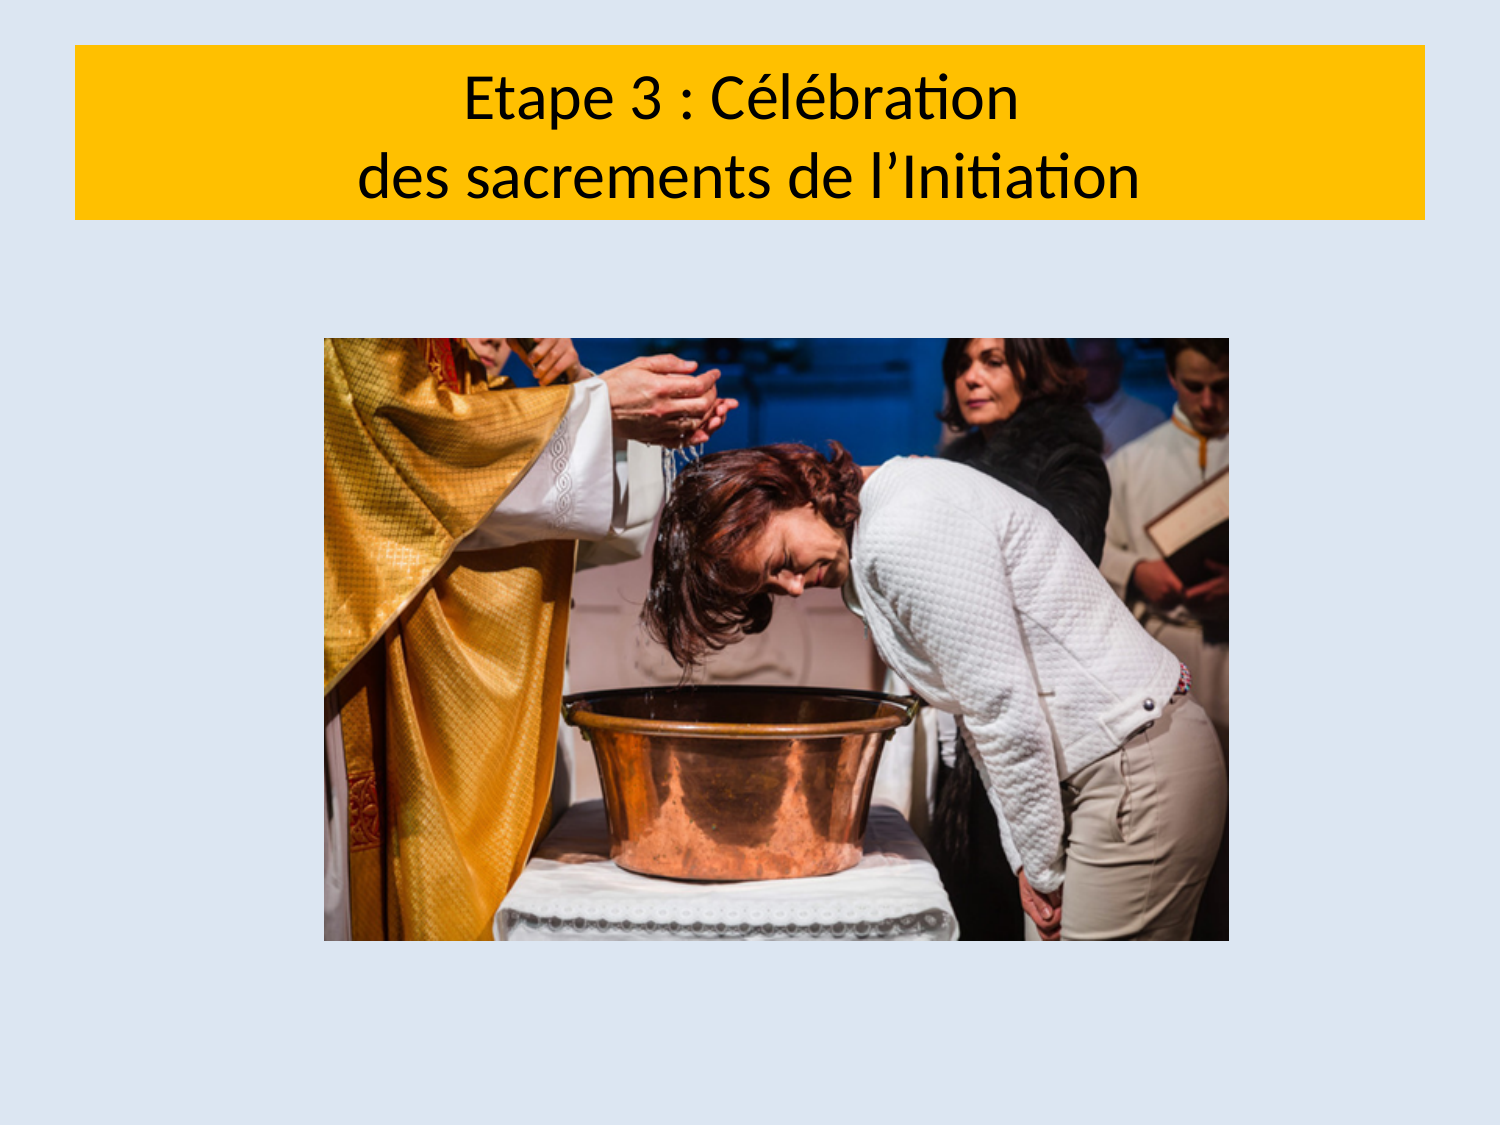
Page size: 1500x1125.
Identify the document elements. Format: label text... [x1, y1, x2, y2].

title Etape 3 : Célébration des sacrements de l’Initiation [75, 45, 1425, 220]
picture [324, 337, 1229, 941]
